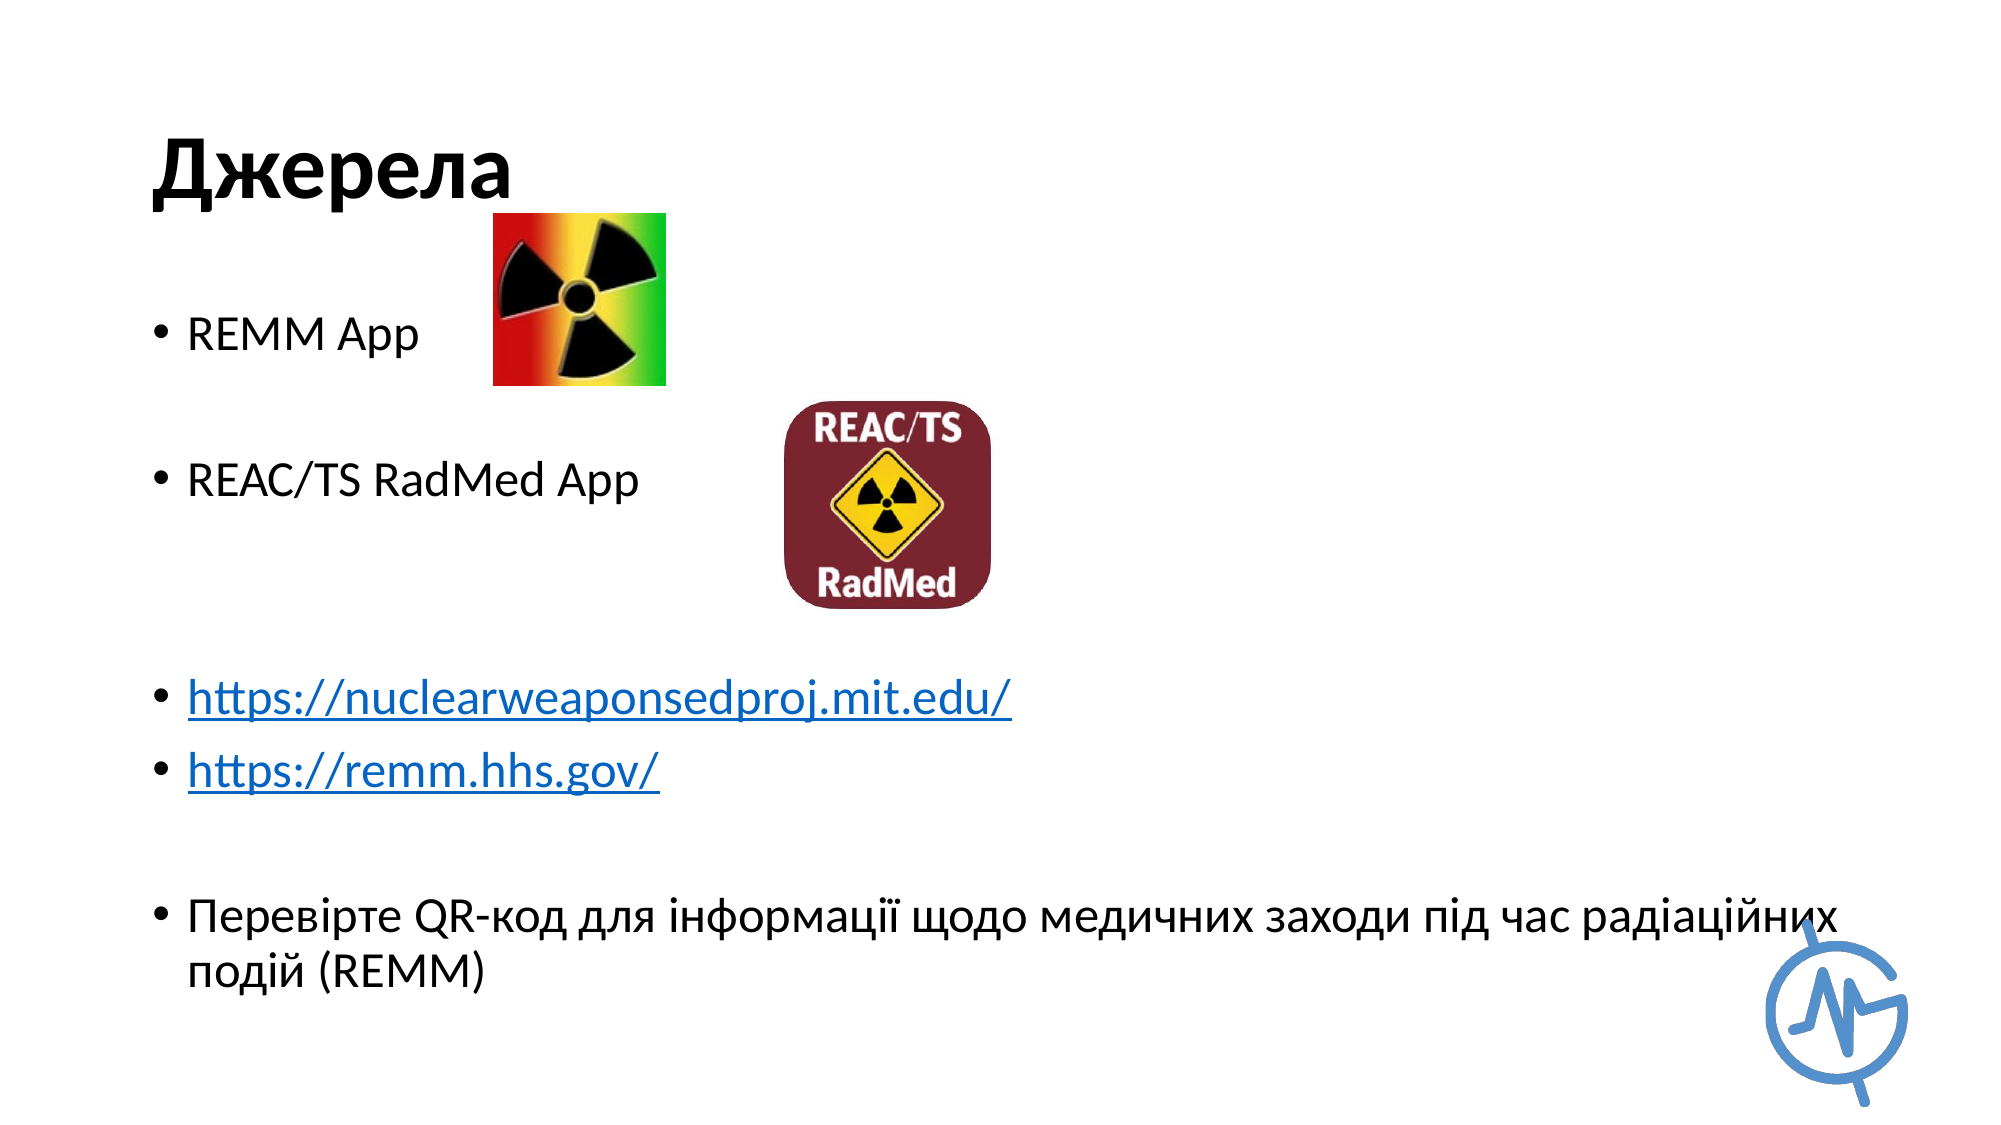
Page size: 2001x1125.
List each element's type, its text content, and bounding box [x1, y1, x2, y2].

picture [769, 398, 1000, 616]
list REMM App REAC/TS RadMed App https://nuclearweaponsedproj.mit.edu/ https://remm.hhs.gov/ Перевірте QR-код для інформації щодо медичних заходи під час радіаційних подій (REMM) [137, 299, 1863, 1014]
title Джерела [137, 59, 1863, 278]
picture [1765, 919, 1919, 1107]
picture [493, 213, 666, 386]
